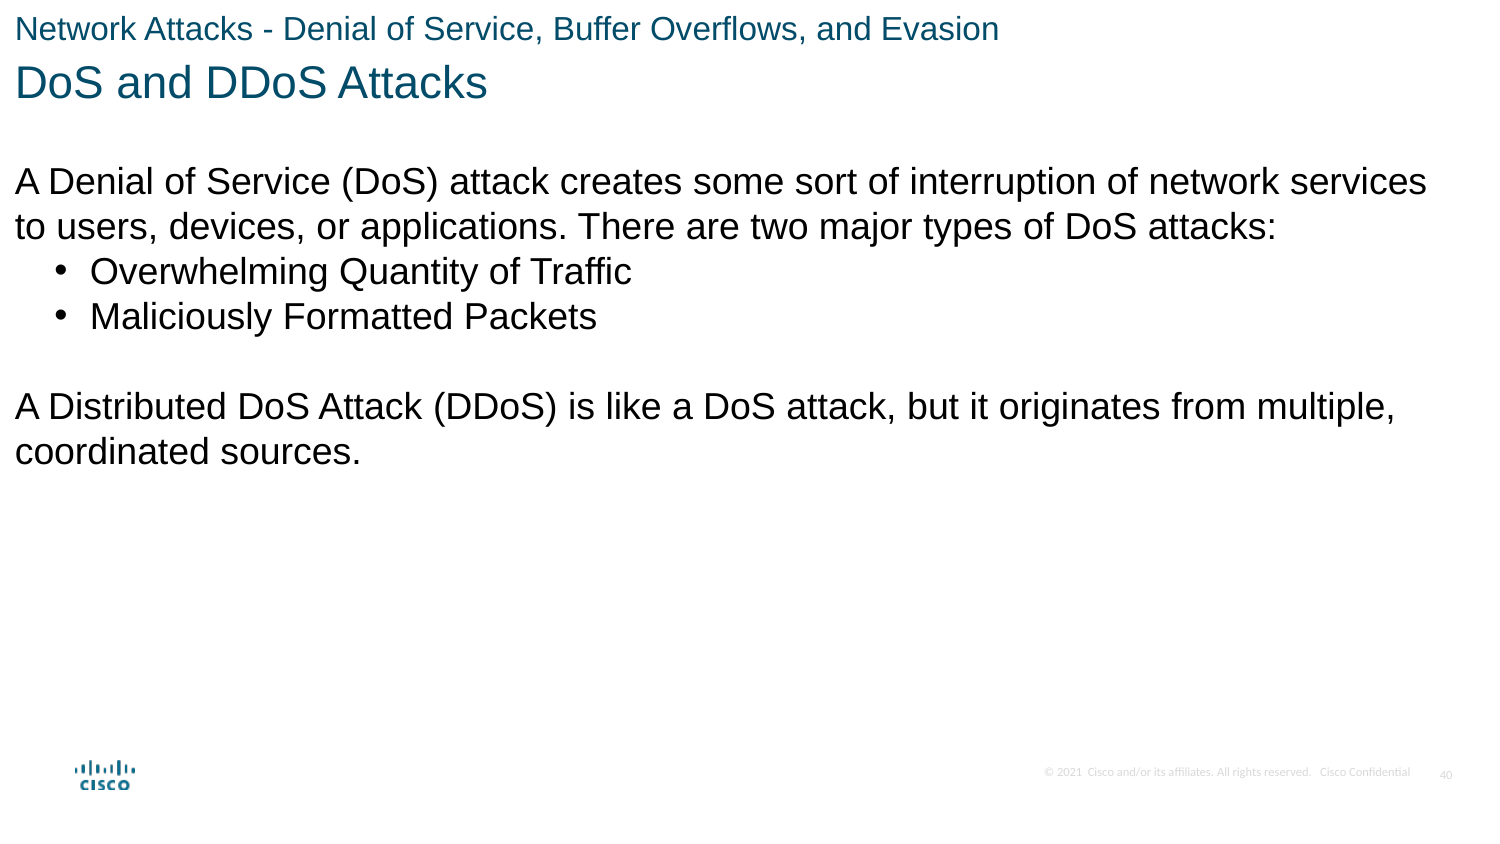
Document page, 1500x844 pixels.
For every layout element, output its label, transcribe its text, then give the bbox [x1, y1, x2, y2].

list DoS and DDoS Attacks [0, 45, 1500, 195]
text_box A Denial of Service (DoS) attack creates some sort of interruption of network services to users, devices, or applications. There are two major types of DoS attacks: Overwhelming Quantity of Traffic Maliciously Formatted Packets A Distributed DoS Attack (DDoS) is like a DoS attack, but it originates from multiple, coordinated sources. [0, 149, 1447, 572]
list Network Attacks - Denial of Service, Buffer Overflows, and Evasion [0, 0, 1500, 45]
picture [75, 759, 135, 790]
slide_number 40 [1425, 759, 1500, 797]
